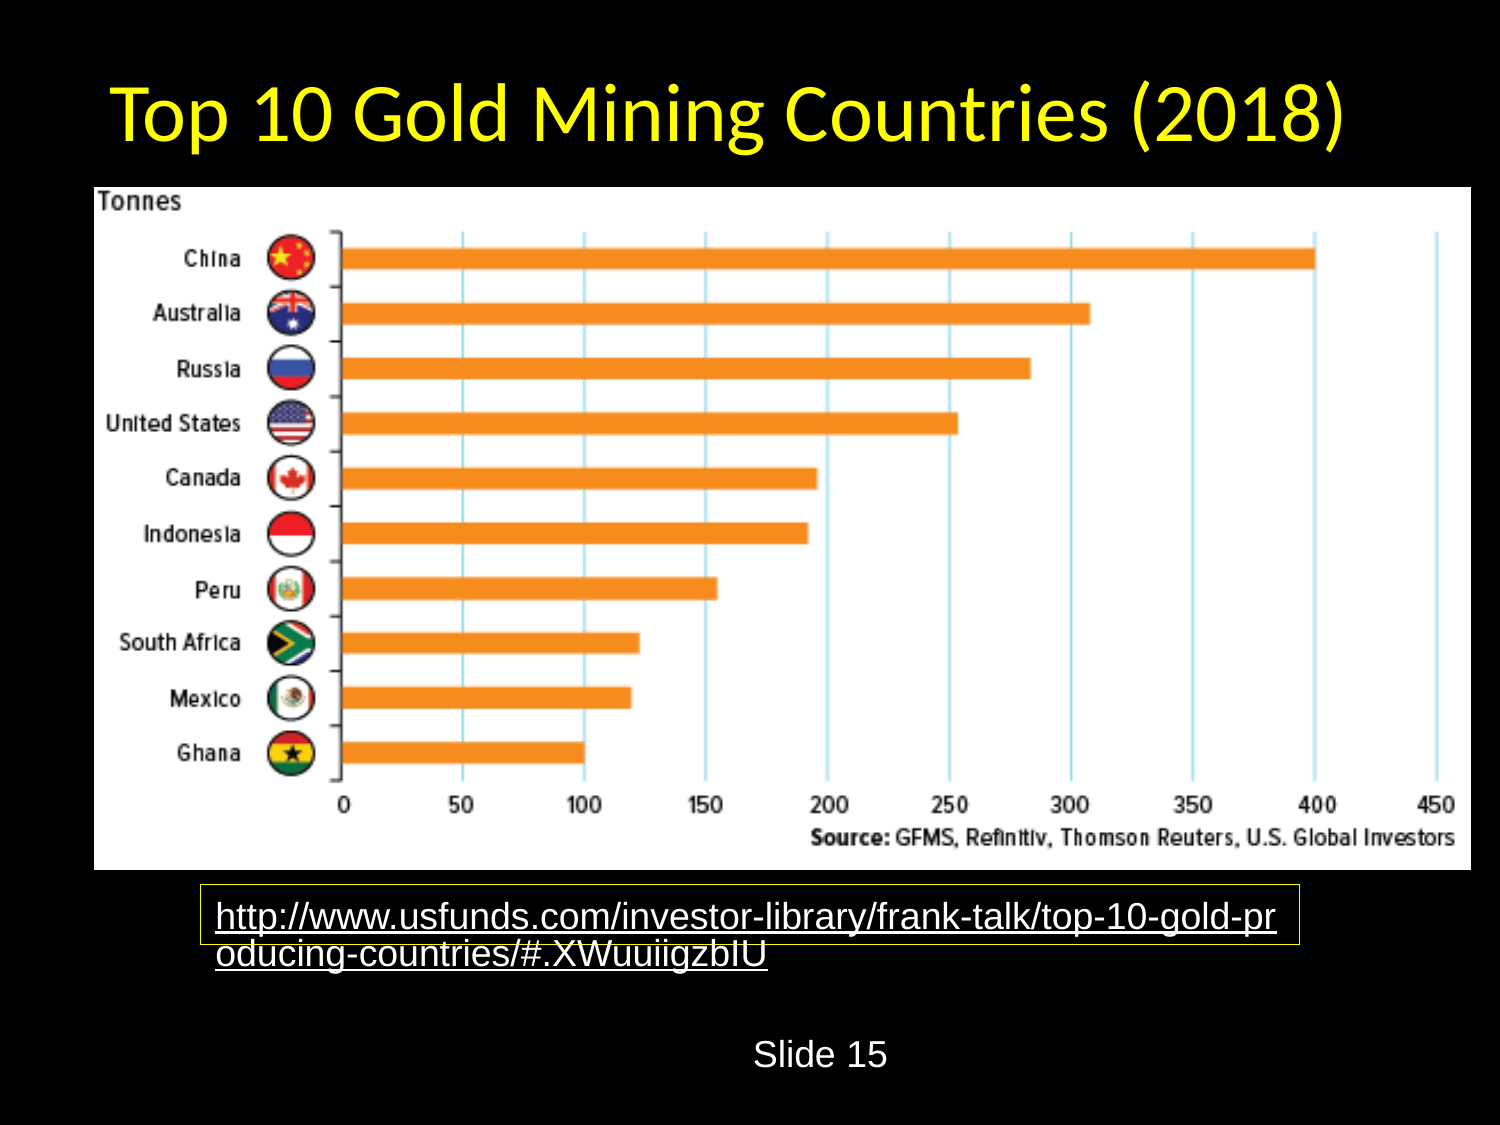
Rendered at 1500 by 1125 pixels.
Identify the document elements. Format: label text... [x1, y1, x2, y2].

picture [94, 187, 1471, 870]
title Top 10 Gold Mining Countries (2018) [52, 30, 1406, 185]
text_box Slide 15 [738, 1023, 916, 1125]
text_box http://www.usfunds.com/investor-library/frank-talk/top-10-gold-producing-countries/#.XWuuiigzbIU [200, 884, 1300, 945]
